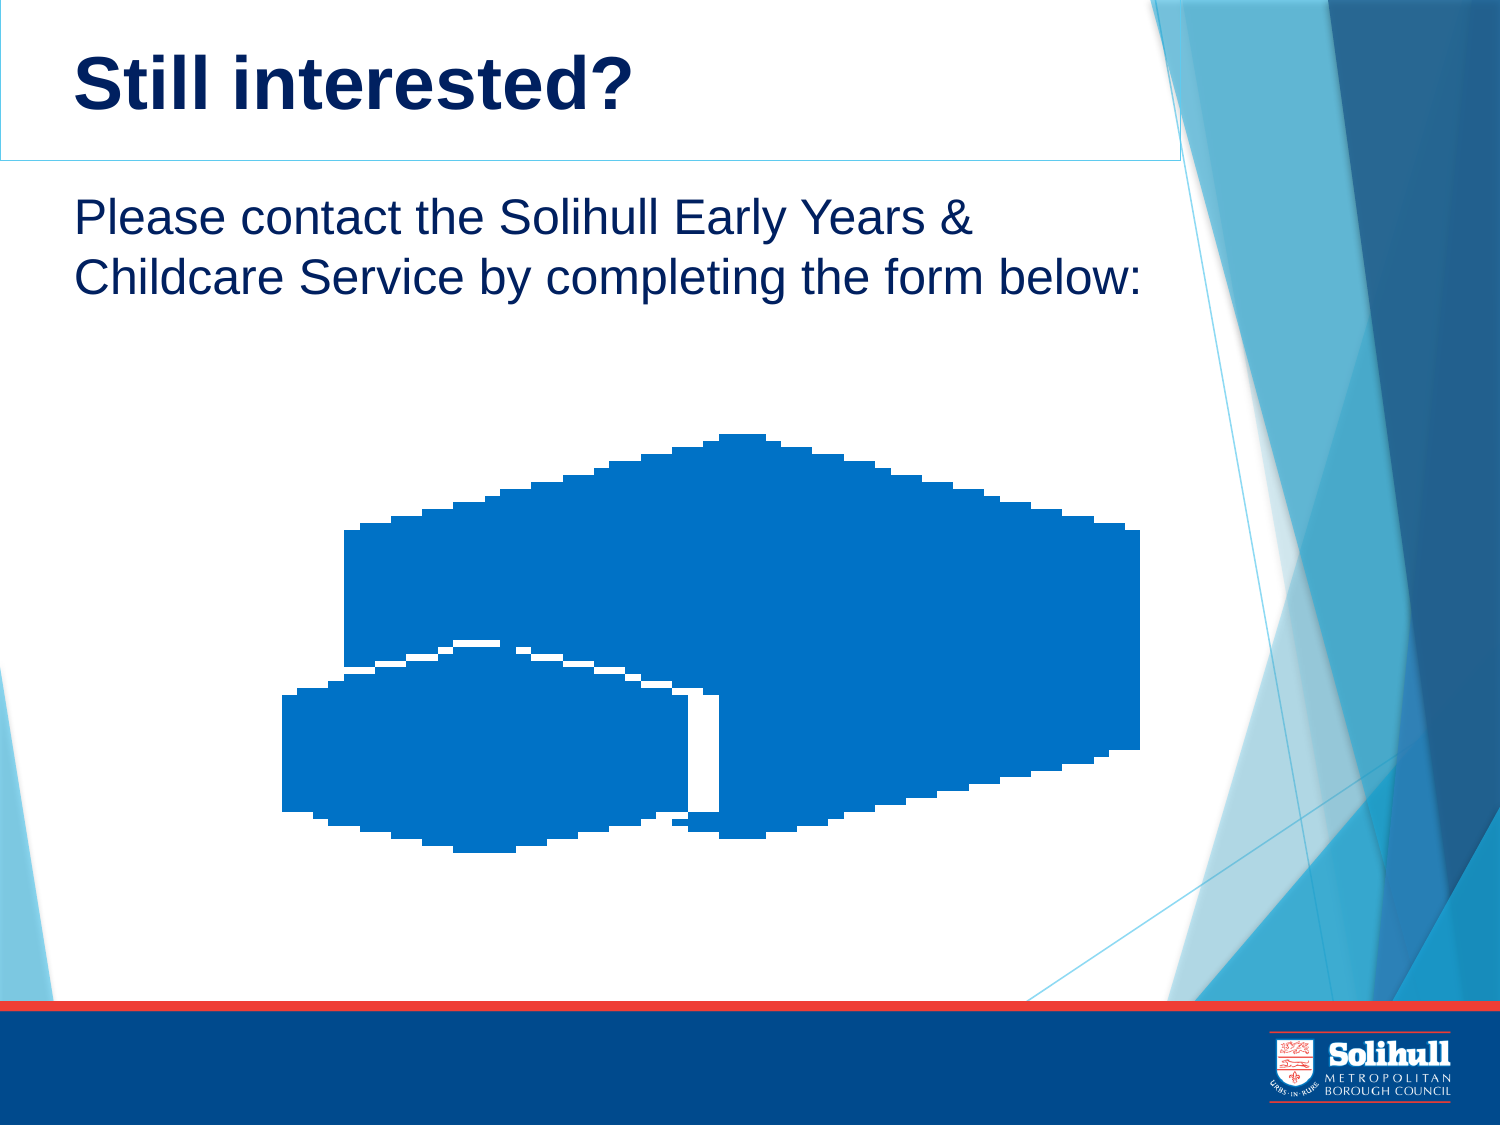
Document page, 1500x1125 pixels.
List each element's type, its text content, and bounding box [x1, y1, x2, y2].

picture [0, 1001, 1500, 1125]
list Please contact the Solihull Early Years & Childcare Service by completing the form below: [0, 163, 1199, 327]
picture [1, 331, 1500, 991]
title Still interested? [0, 0, 1181, 161]
